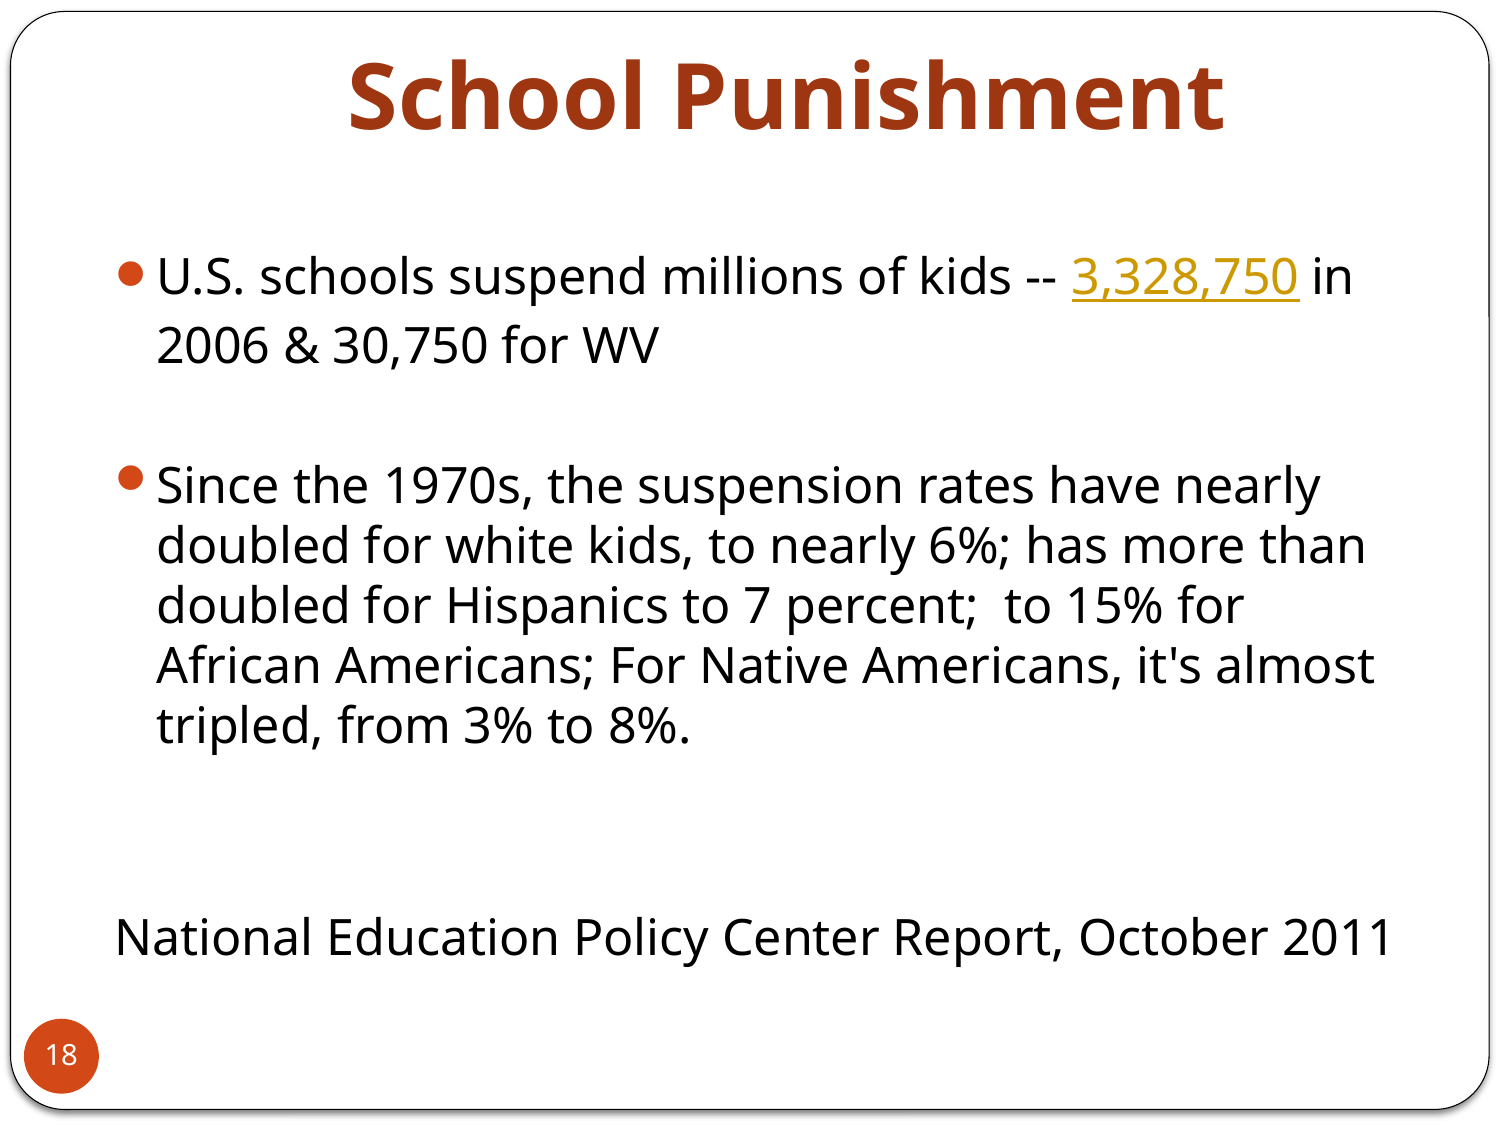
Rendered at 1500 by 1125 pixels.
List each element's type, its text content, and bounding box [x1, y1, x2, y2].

list U.S. schools suspend millions of kids -- 3,328,750 in 2006 & 30,750 for WV Since the 1970s, the suspension rates have nearly doubled for white kids, to nearly 6%; has more than doubled for Hispanics to 7 percent; to 15% for African Americans; For Native Americans, it's almost tripled, from 3% to 8%. National Education Policy Center Report, October 2011 [99, 237, 1425, 988]
title School Punishment [150, 45, 1425, 163]
slide_number 18 [23, 1018, 99, 1094]
